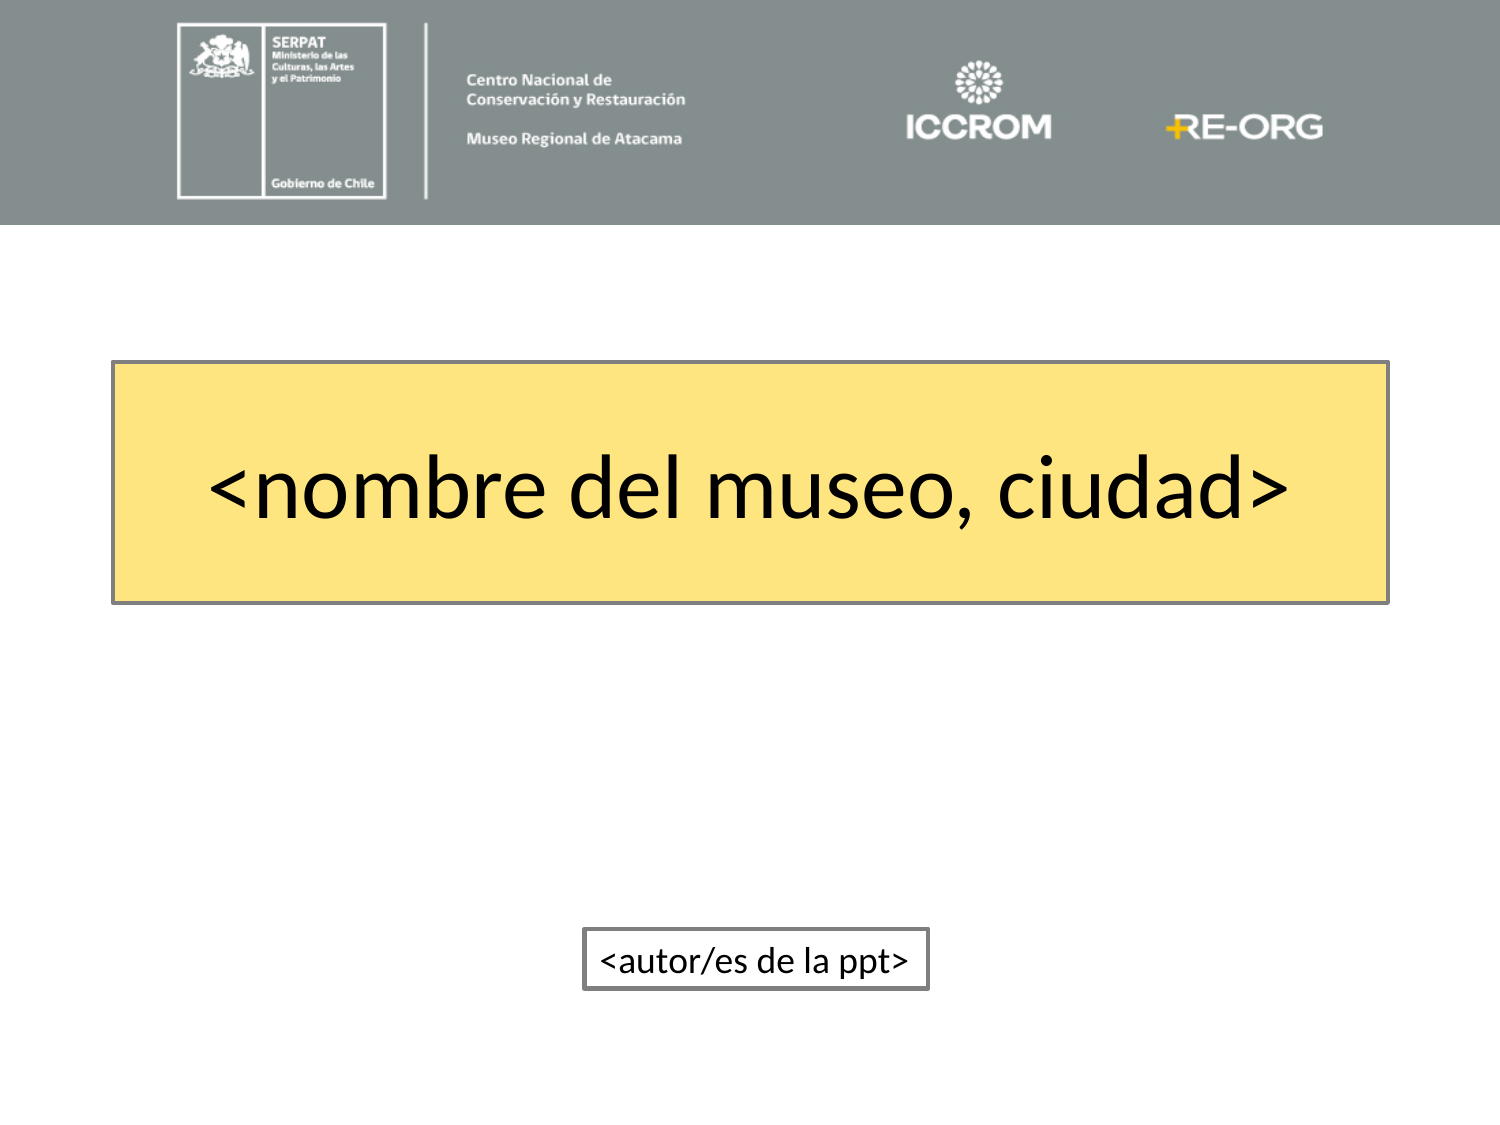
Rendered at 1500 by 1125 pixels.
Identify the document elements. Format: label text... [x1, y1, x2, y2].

text_box <autor/es de la ppt> [584, 928, 929, 989]
title <nombre del museo, ciudad> [112, 361, 1388, 603]
picture [0, 0, 1500, 225]
